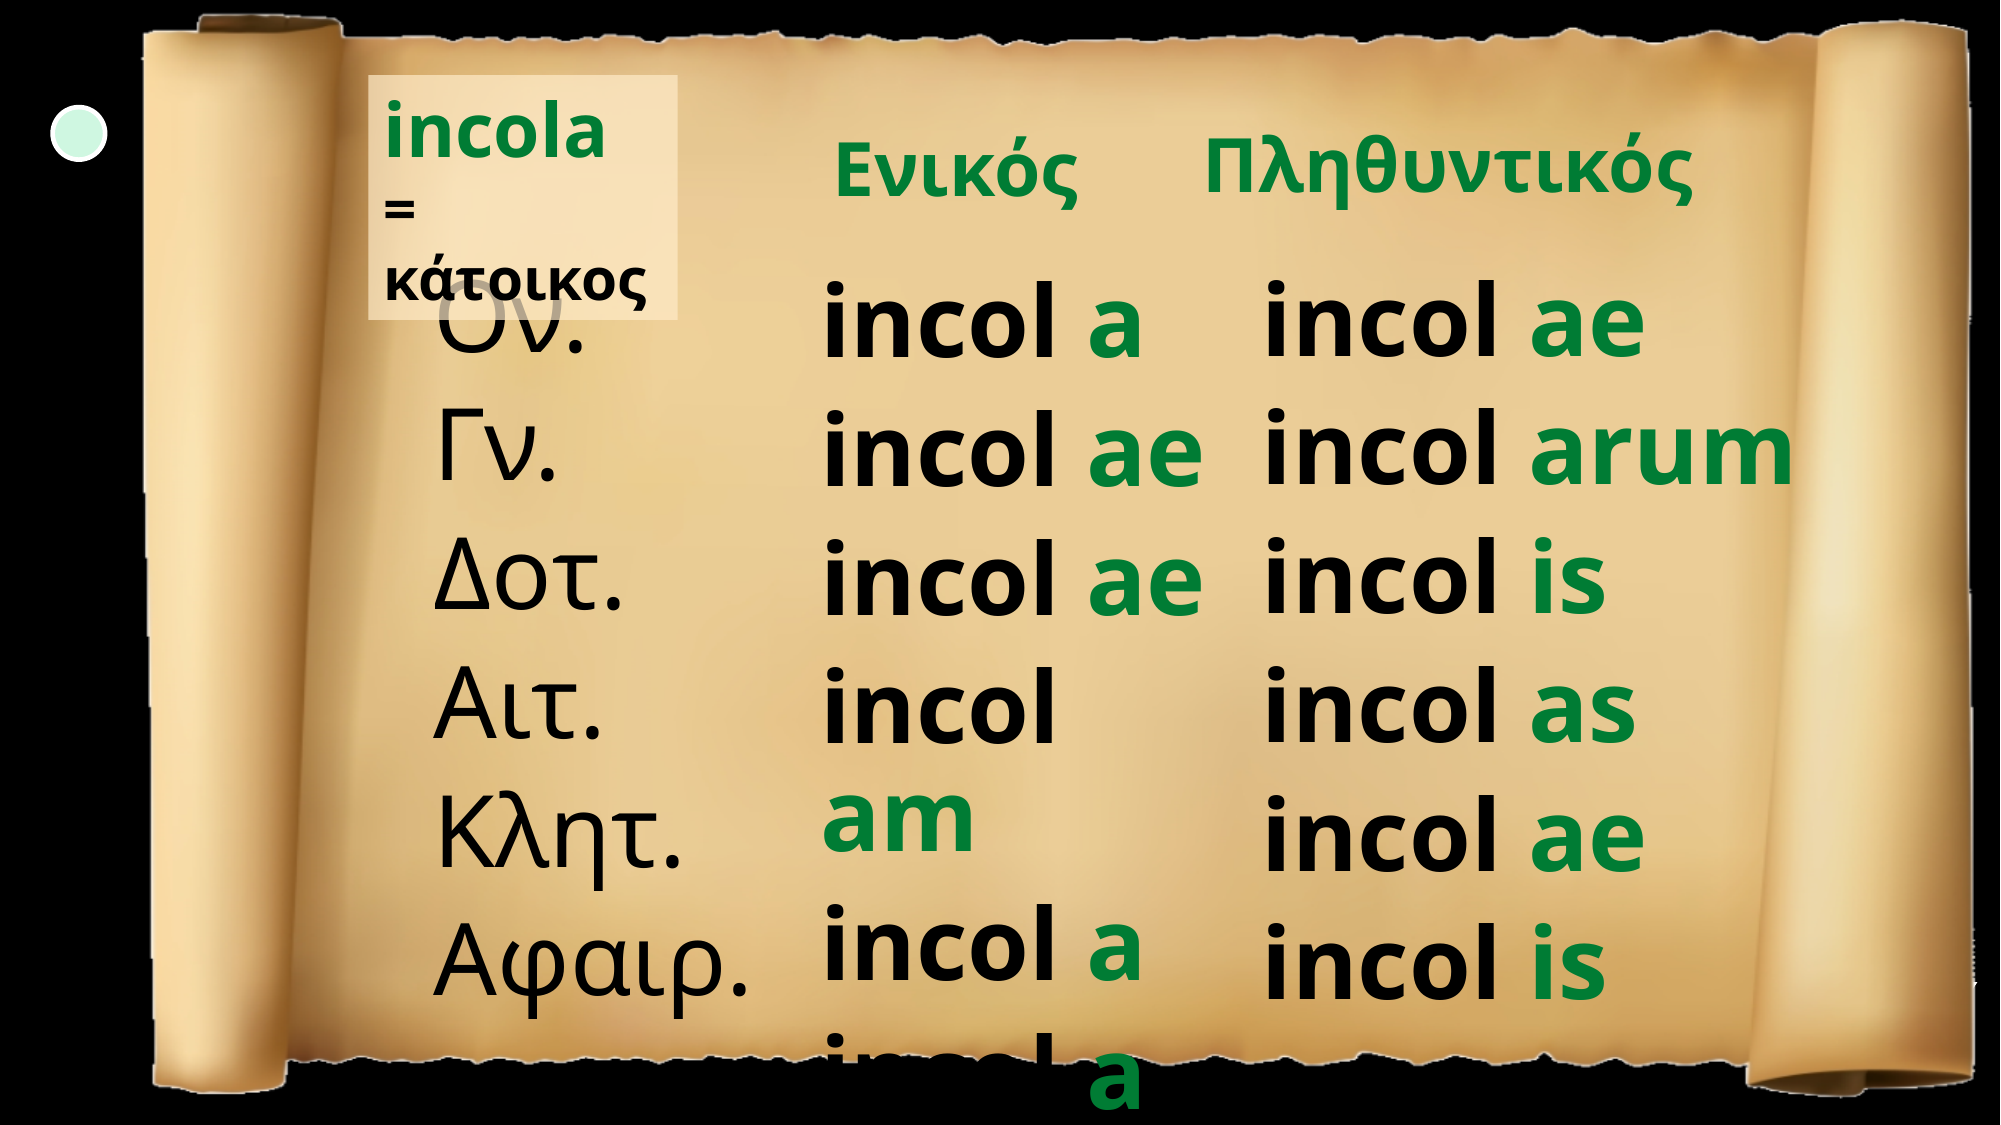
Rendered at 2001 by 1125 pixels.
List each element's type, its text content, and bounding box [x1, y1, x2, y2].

picture [71, 0, 2000, 1125]
text_box incol ae incol arum incol is incol as incol ae incol is [1599, 262, 1819, 1092]
text_box Oν. Γν. Δοτ. Αιτ. Κλητ. Αφαιρ. [418, 320, 489, 973]
text_box Πληθυντικός [1599, 120, 1855, 241]
text_box incola = κάτοικος [368, 75, 489, 320]
